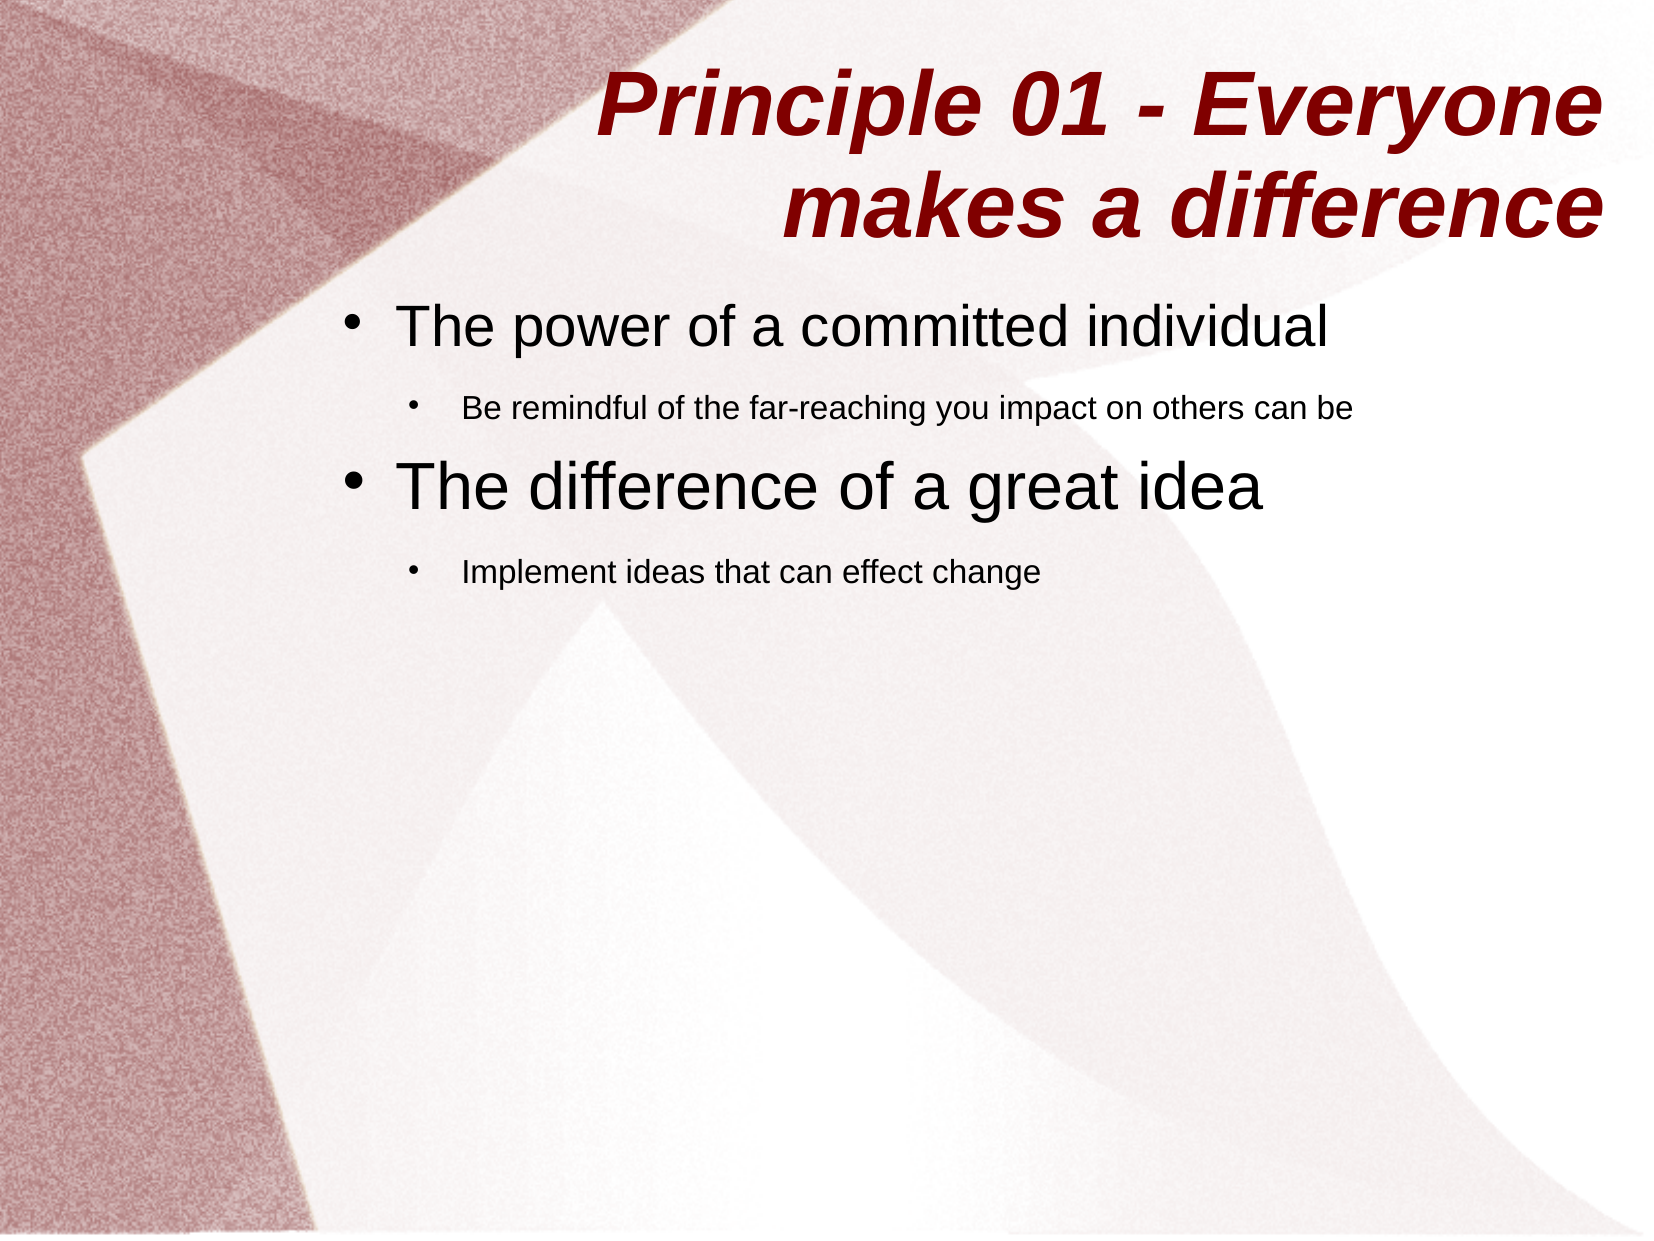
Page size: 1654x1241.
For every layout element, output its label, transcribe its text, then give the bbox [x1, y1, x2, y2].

picture [0, 0, 1654, 1241]
title Principle 01 - Everyone makes a difference [596, 49, 1607, 257]
list The power of a committed individual Be remindful of the far-reaching you impact on others can be The difference of a great idea Implement ideas that can effect change [324, 290, 1601, 1170]
